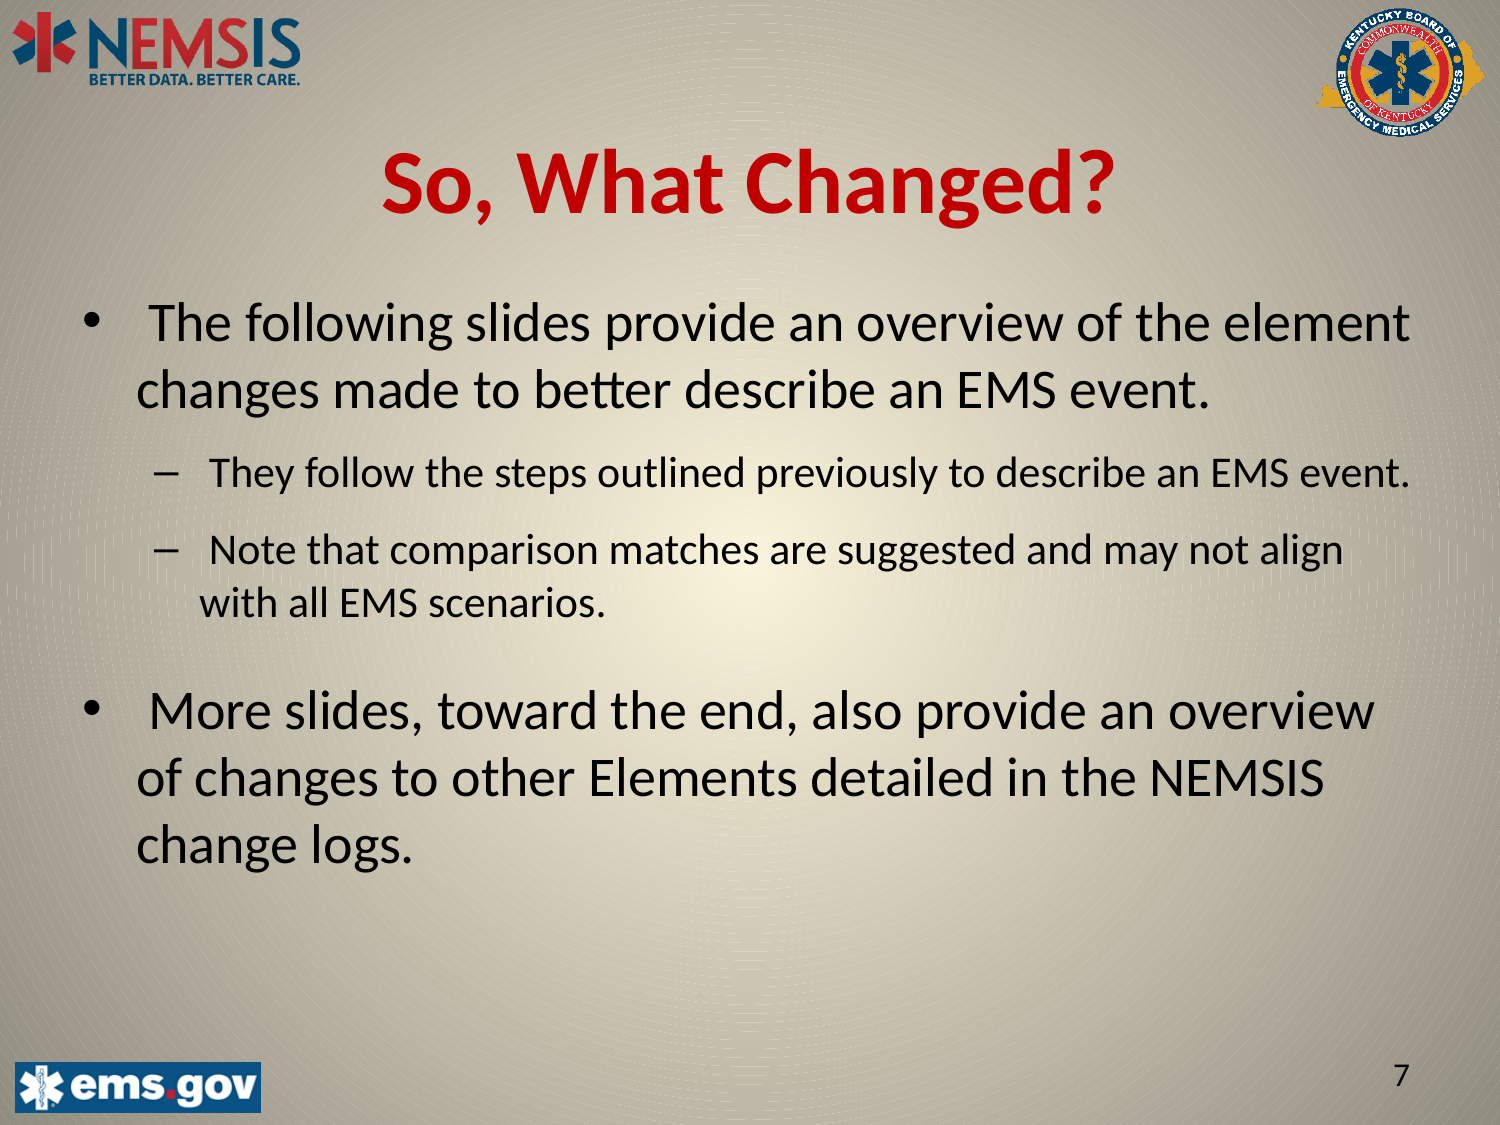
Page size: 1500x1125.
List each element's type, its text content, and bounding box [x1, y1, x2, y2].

picture [15, 1062, 261, 1113]
title So, What Changed? [75, 83, 1425, 271]
list The following slides provide an overview of the element changes made to better describe an EMS event. They follow the steps outlined previously to describe an EMS event. Note that comparison matches are suggested and may not align with all EMS scenarios. More slides, toward the end, also provide an overview of changes to other Elements detailed in the NEMSIS change logs. [67, 278, 1433, 1004]
picture [12, 12, 300, 89]
slide_number 7 [1074, 1042, 1425, 1103]
picture [1299, 0, 1500, 151]
